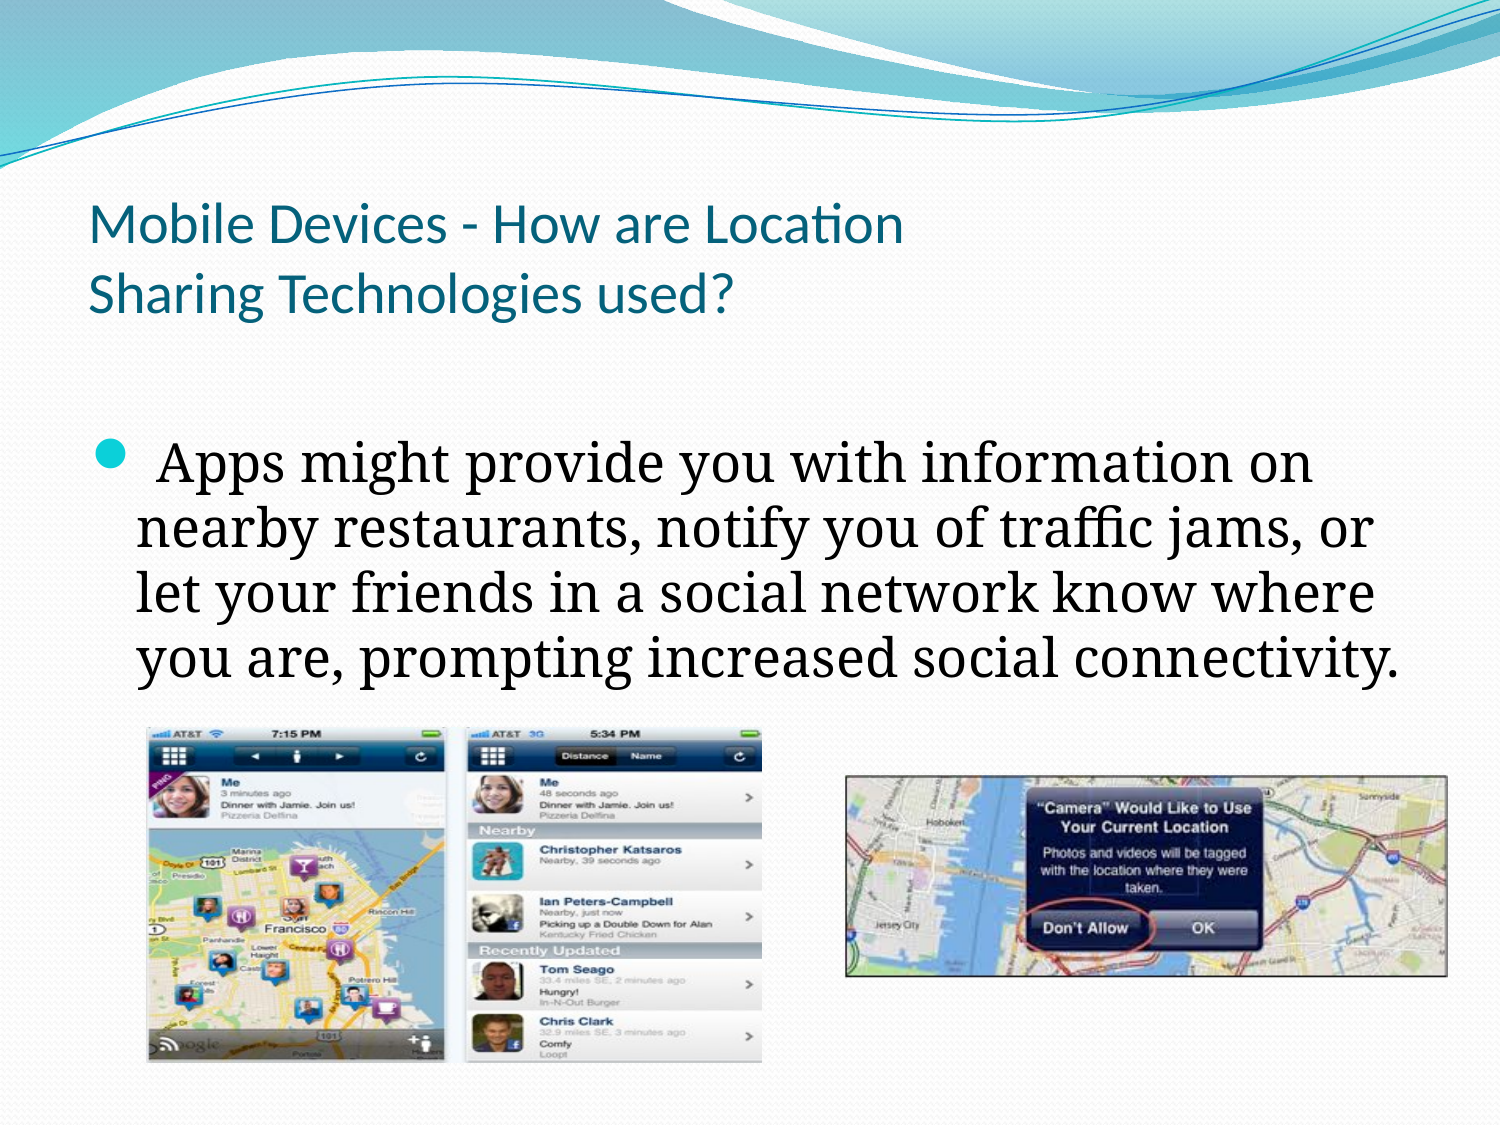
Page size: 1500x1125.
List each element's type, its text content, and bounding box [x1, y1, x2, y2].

picture [146, 727, 762, 1063]
title Mobile Devices - How are Location Sharing Technologies used? [88, 208, 1439, 396]
list Apps might provide you with information on nearby restaurants, notify you of traffic jams, or let your friends in a social network know where you are, prompting increased social connectivity. [76, 420, 1427, 1059]
picture [844, 774, 1448, 979]
